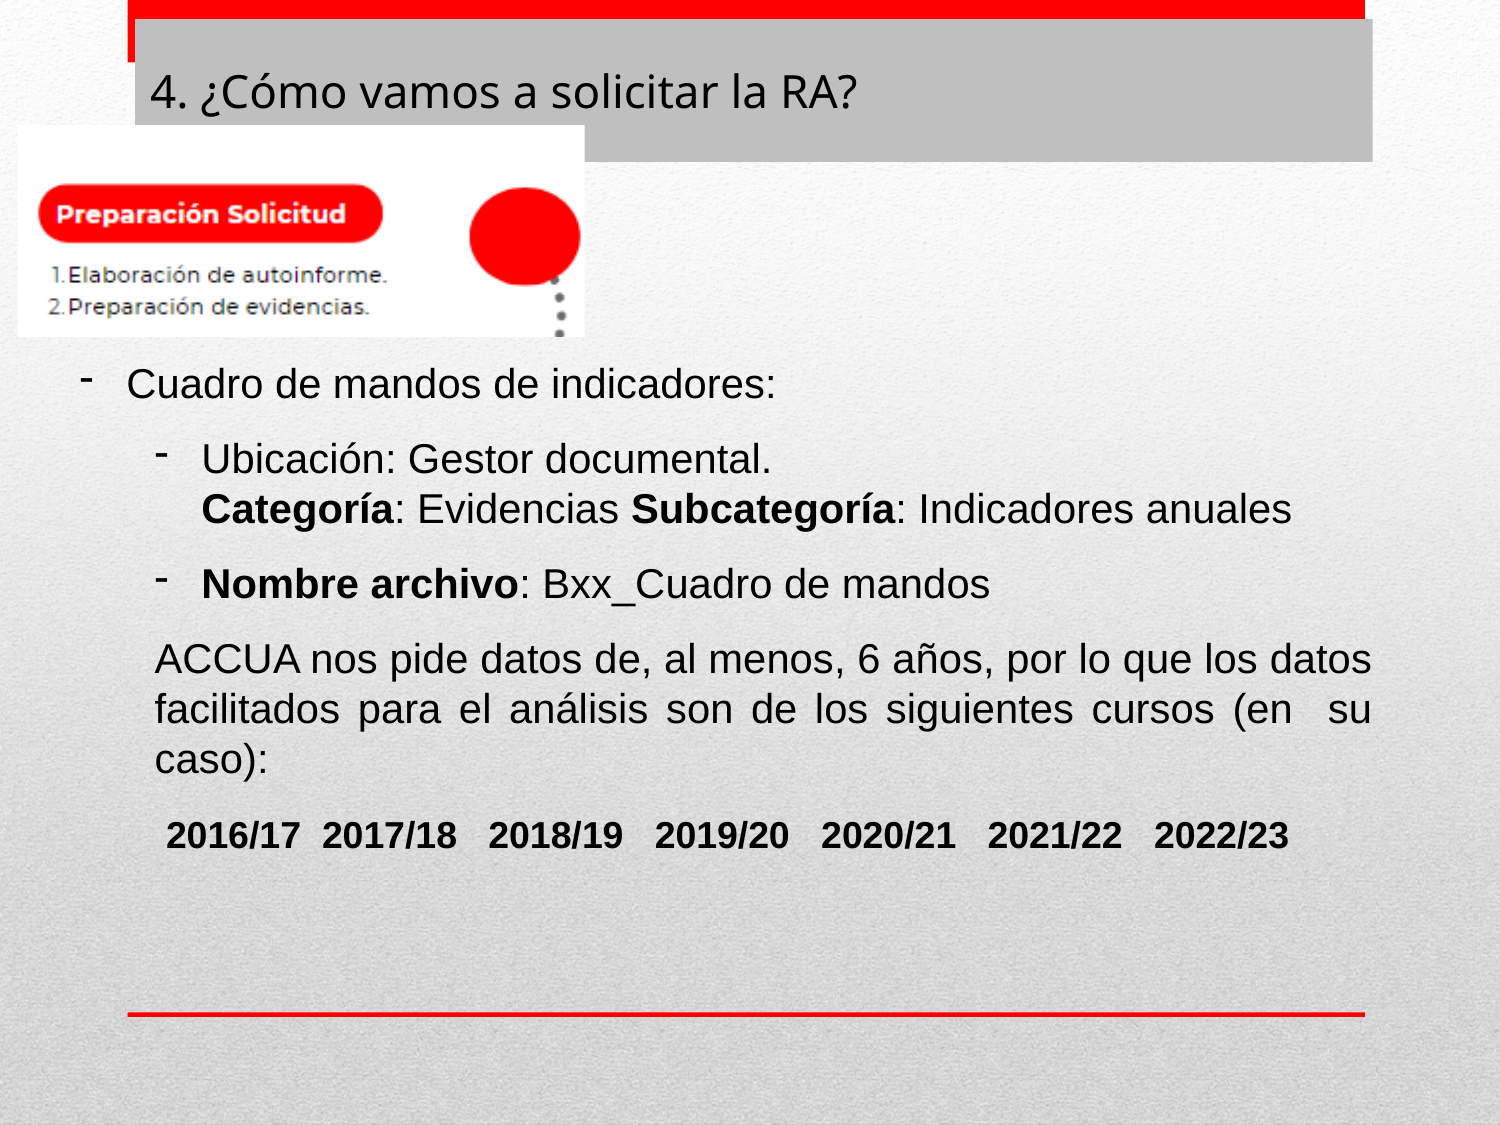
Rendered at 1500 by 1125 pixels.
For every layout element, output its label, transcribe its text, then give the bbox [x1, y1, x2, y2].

picture [16, 124, 586, 338]
text_box Cuadro de mandos de indicadores: Ubicación: Gestor documental. Categoría: Evidencias Subcategoría: Indicadores anuales Nombre archivo: Bxx_Cuadro de mandos ACCUA nos pide datos de, al menos, 6 años, por lo que los datos facilitados para el análisis son de los siguientes cursos (en su caso): 2016/17 2017/18 2018/19 2019/20 2020/21 2021/22 2022/23 [64, 349, 1388, 910]
list 4. ¿Cómo vamos a solicitar la RA? [135, 19, 1373, 162]
